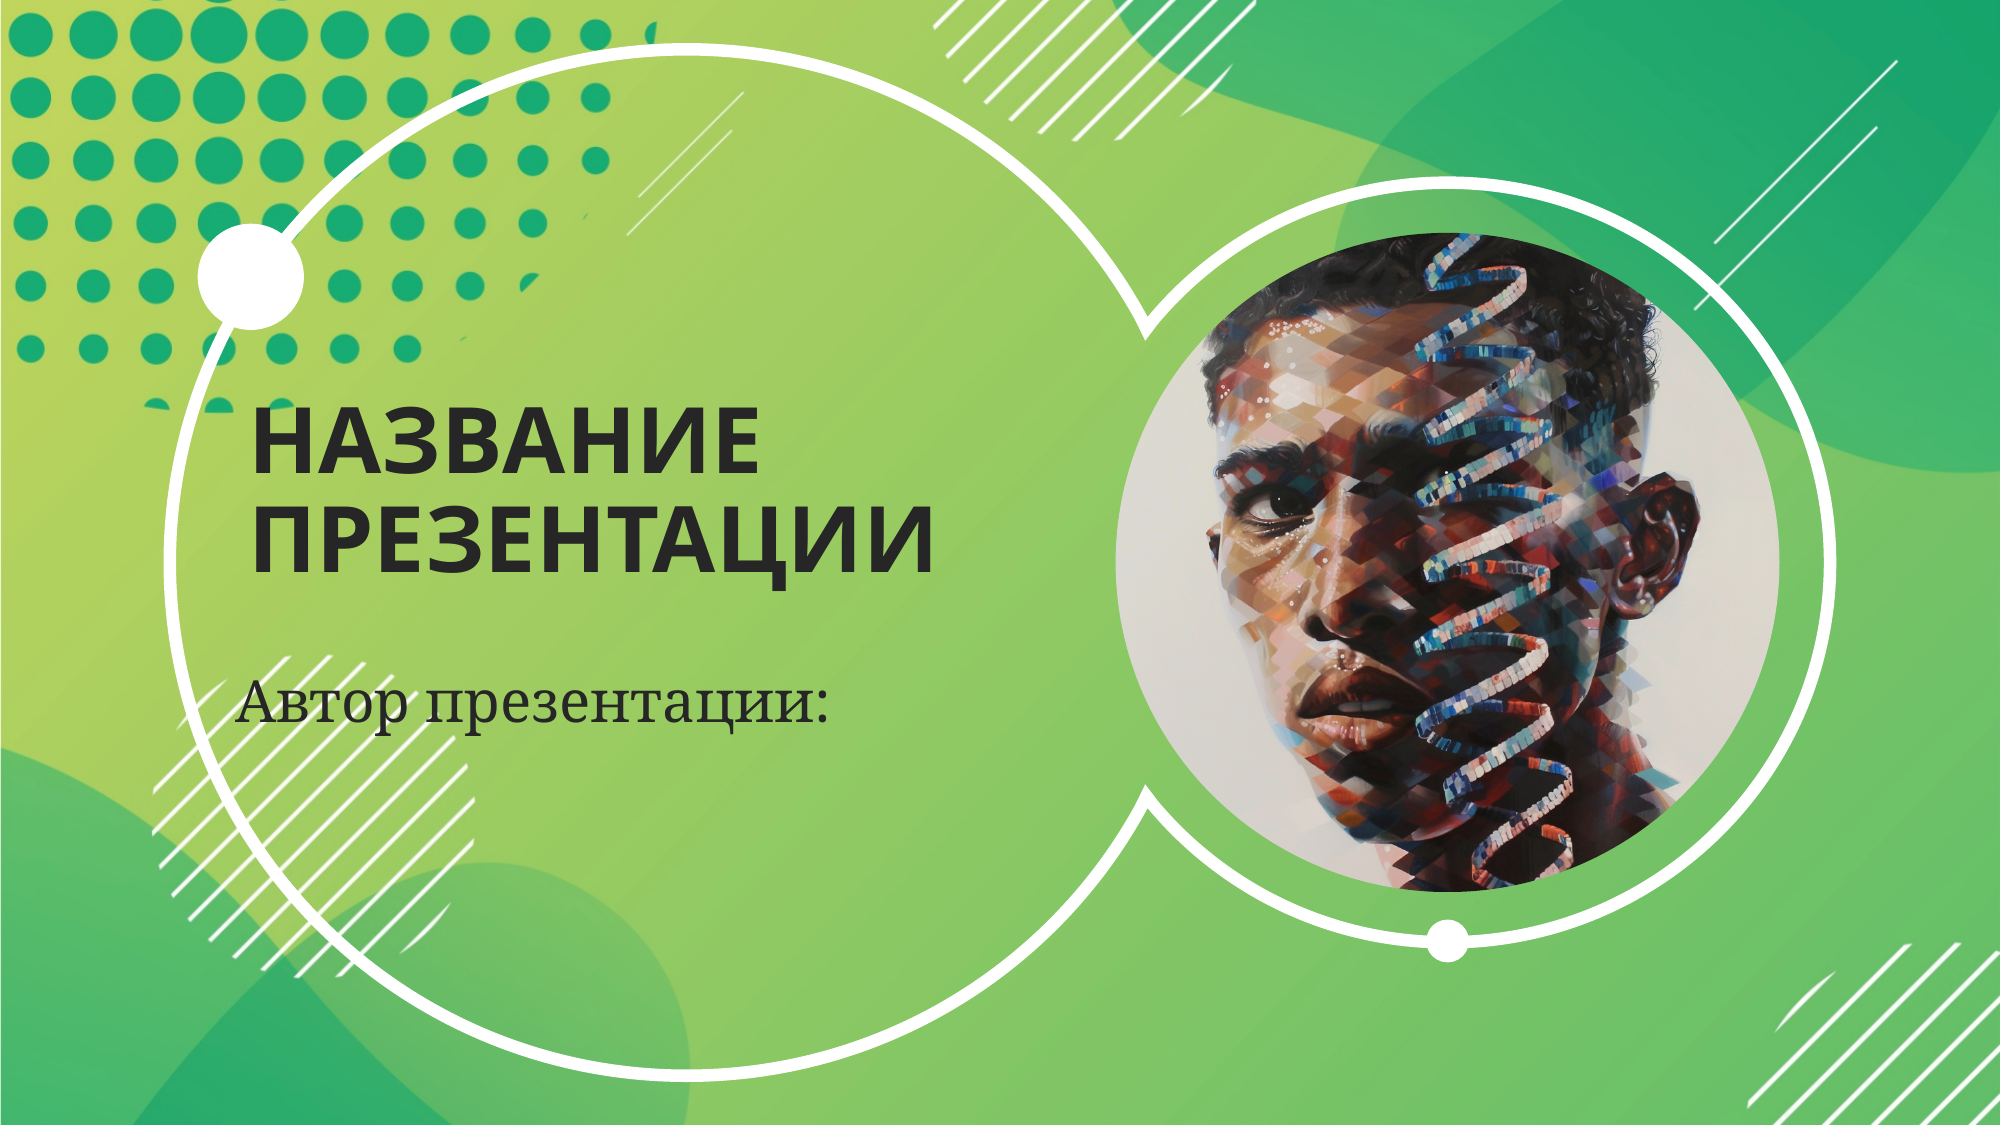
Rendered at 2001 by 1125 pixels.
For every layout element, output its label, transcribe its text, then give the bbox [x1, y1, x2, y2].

title НАЗВАНИЕ ПРЕЗЕНТАЦИИ [233, 384, 1115, 603]
text_box [168, 48, 1115, 1077]
text_box [1780, 372, 1832, 753]
picture [1115, 232, 1780, 893]
text_box [1256, 893, 1639, 943]
text_box [1425, 918, 1471, 964]
text_box Автор презентации: [220, 657, 1014, 742]
text_box [196, 222, 305, 331]
text_box [1256, 181, 1639, 232]
